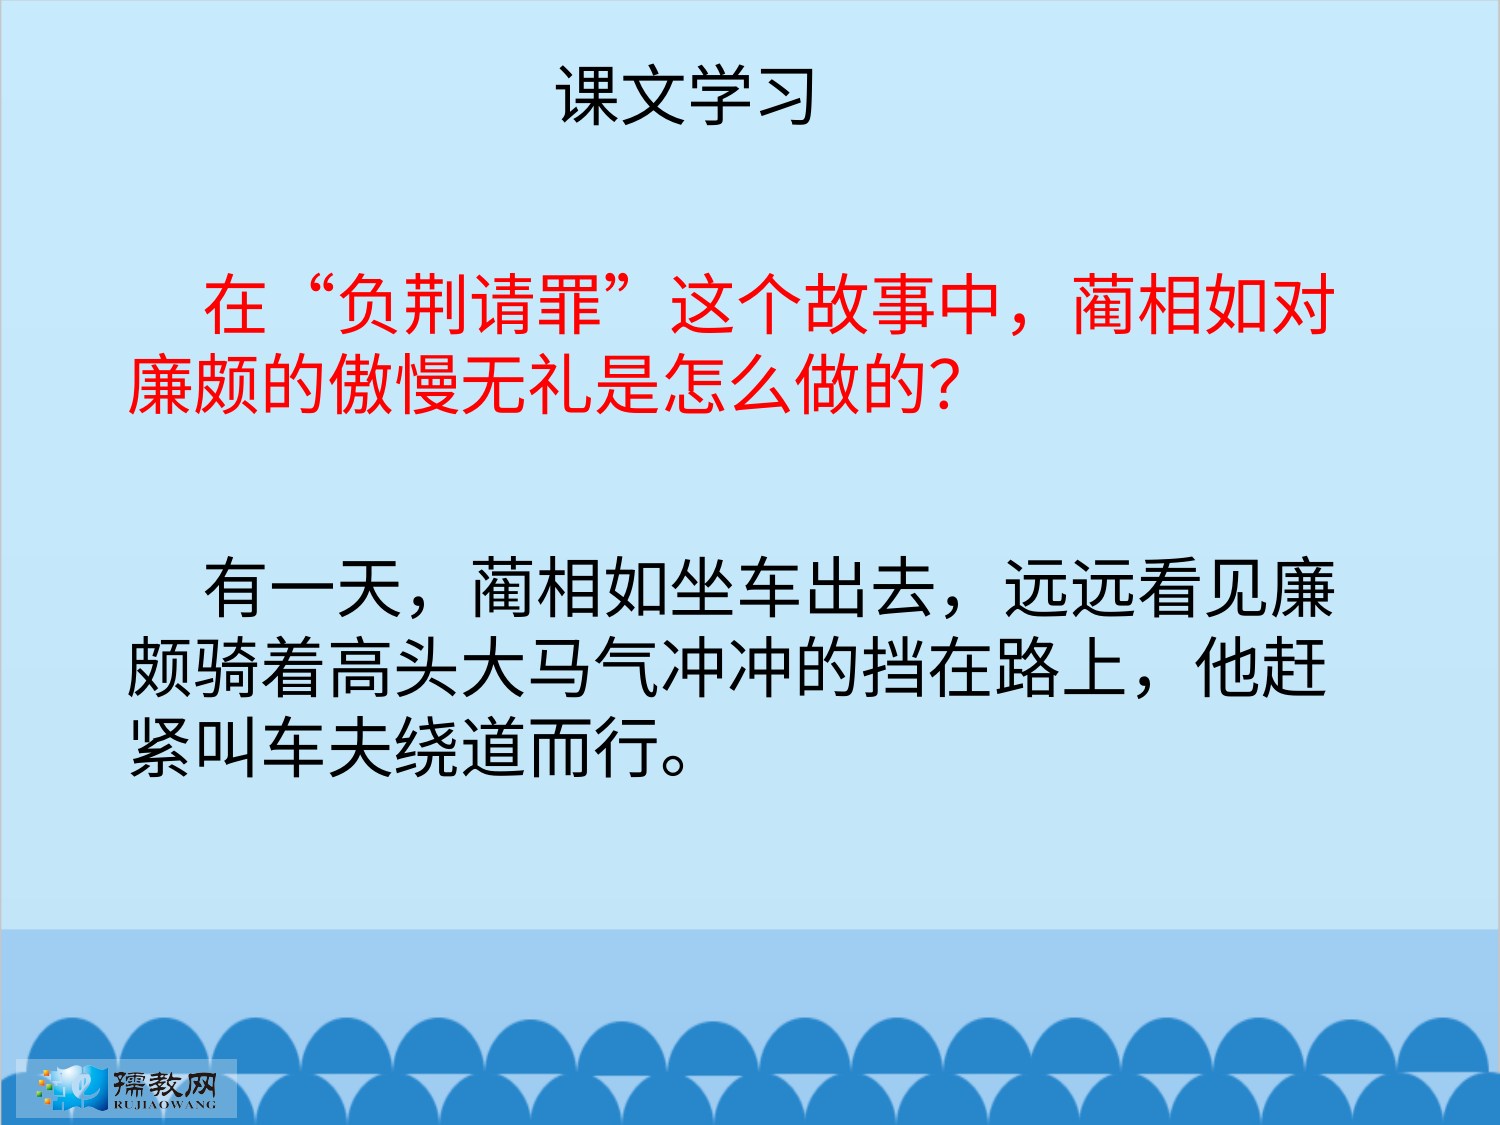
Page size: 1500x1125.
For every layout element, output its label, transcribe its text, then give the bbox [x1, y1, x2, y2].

picture [0, 0, 1500, 1125]
text_box 课文学习 [538, 46, 868, 142]
text_box 有一天，蔺相如坐车出去，远远看见廉颇骑着高头大马气冲冲的挡在路上，他赶紧叫车夫绕道而行。 [112, 538, 1365, 794]
text_box 在“负荆请罪”这个故事中，蔺相如对廉颇的傲慢无礼是怎么做的？ [112, 255, 1363, 431]
